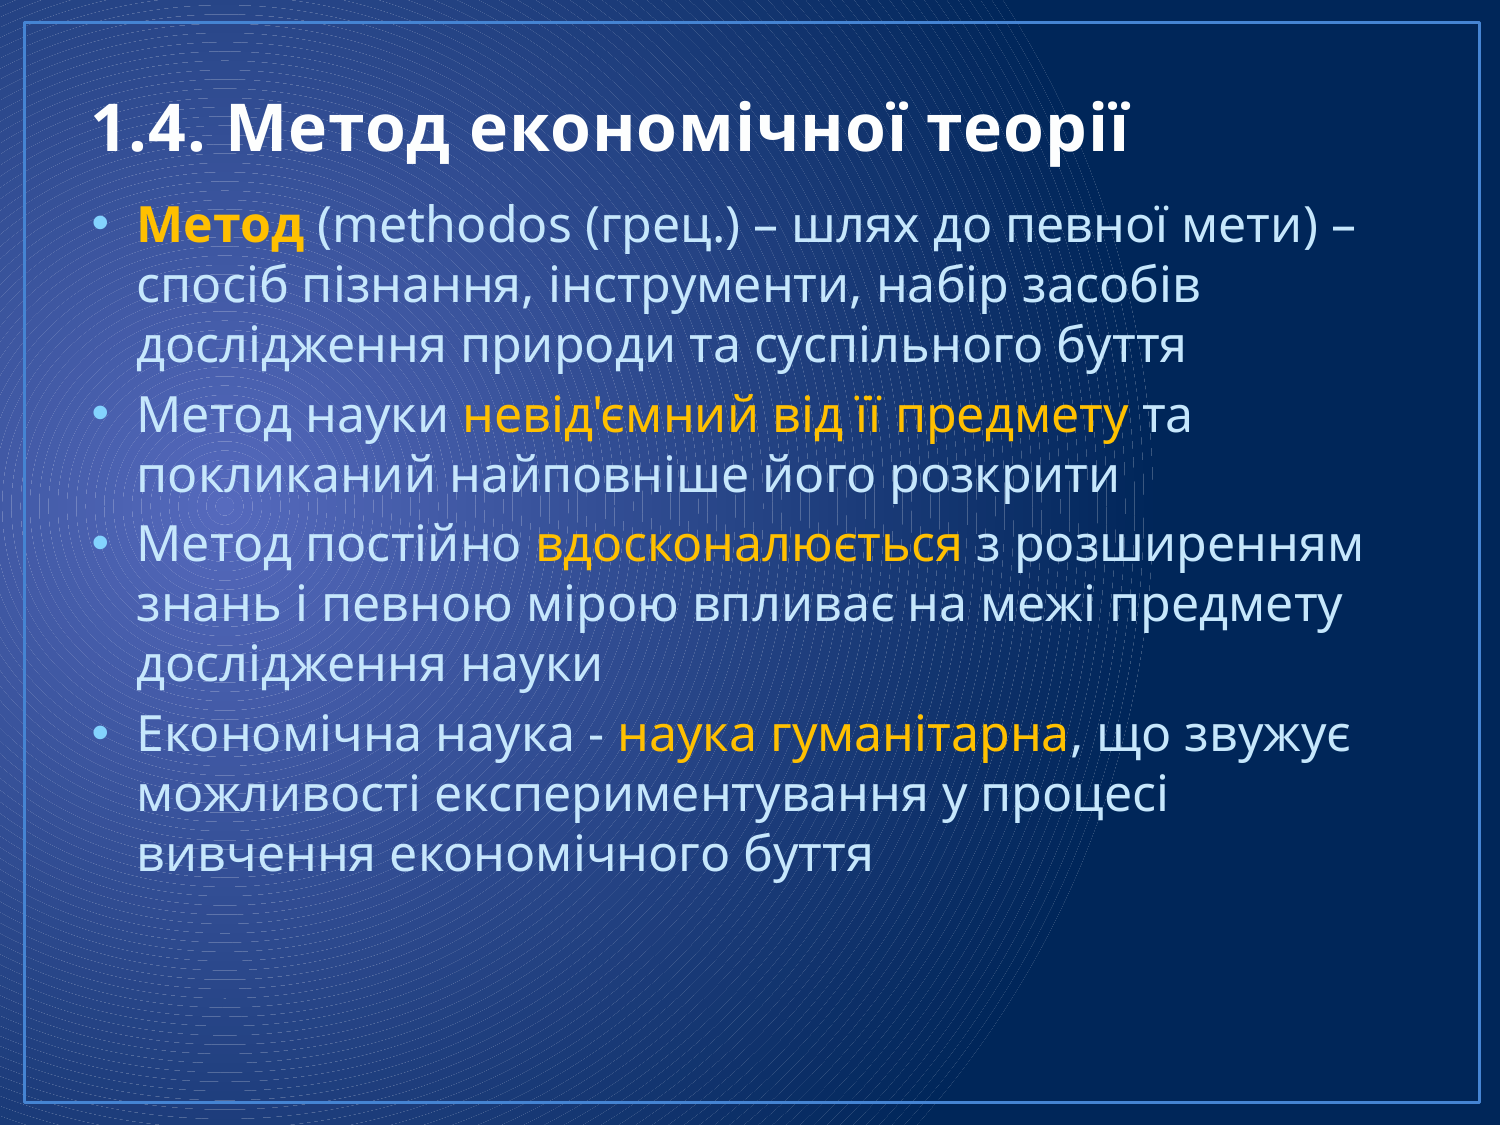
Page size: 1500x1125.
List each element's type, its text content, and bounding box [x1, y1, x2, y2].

list Метод (methodos (грец.) – шлях до певної мети) – спосіб пізнання, інструменти, набір засобів дослідження природи та суспільного буття Метод науки невід'ємний від її предмету та покликаний найповніше його розкрити Метод постійно вдосконалюється з розширенням знань і певною мірою впливає на межі предмету дослідження науки Економічна наука - наука гуманітарна, що звужує можливості експериментування у процесі вивчення економічного буття [76, 184, 1427, 1071]
title 1.4. Метод економічної теорії [75, 78, 1425, 173]
